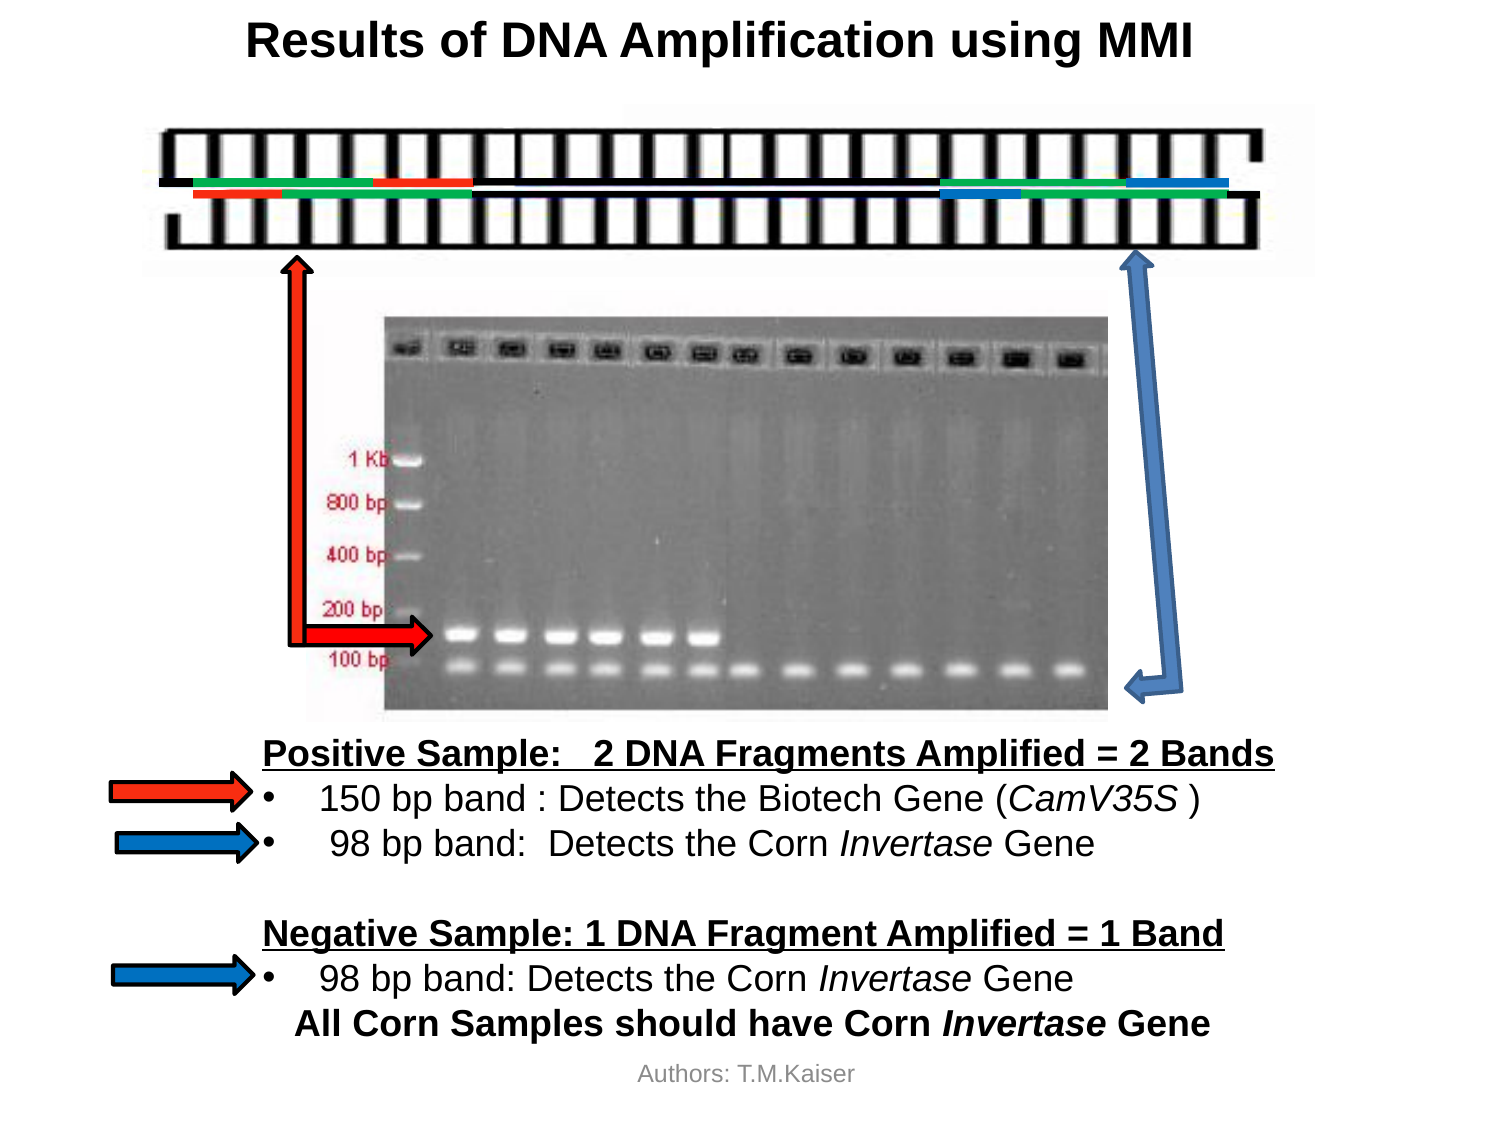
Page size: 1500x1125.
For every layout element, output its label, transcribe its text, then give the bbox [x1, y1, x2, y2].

text_box Results of DNA Amplification using MMI [230, 0, 1224, 75]
footer Authors: T.M.Kaiser [512, 1052, 988, 1103]
text_box [1123, 285, 1184, 705]
text_box [110, 953, 256, 996]
text_box [287, 285, 307, 648]
text_box [114, 821, 260, 864]
picture [306, 290, 1108, 722]
text_box Positive Sample: 2 DNA Fragments Amplified = 2 Bands 150 bp band : Detects the Biotech Gene (CamV35S ) 98 bp band: Detects the Corn Invertase Gene Negative Sample: 1 DNA Fragment Amplified = 1 Band 98 bp band: Detects the Corn Invertase Gene All Corn Samples should have Corn Invertase Gene [247, 721, 1410, 1052]
text_box [108, 770, 254, 813]
picture [142, 104, 1315, 277]
